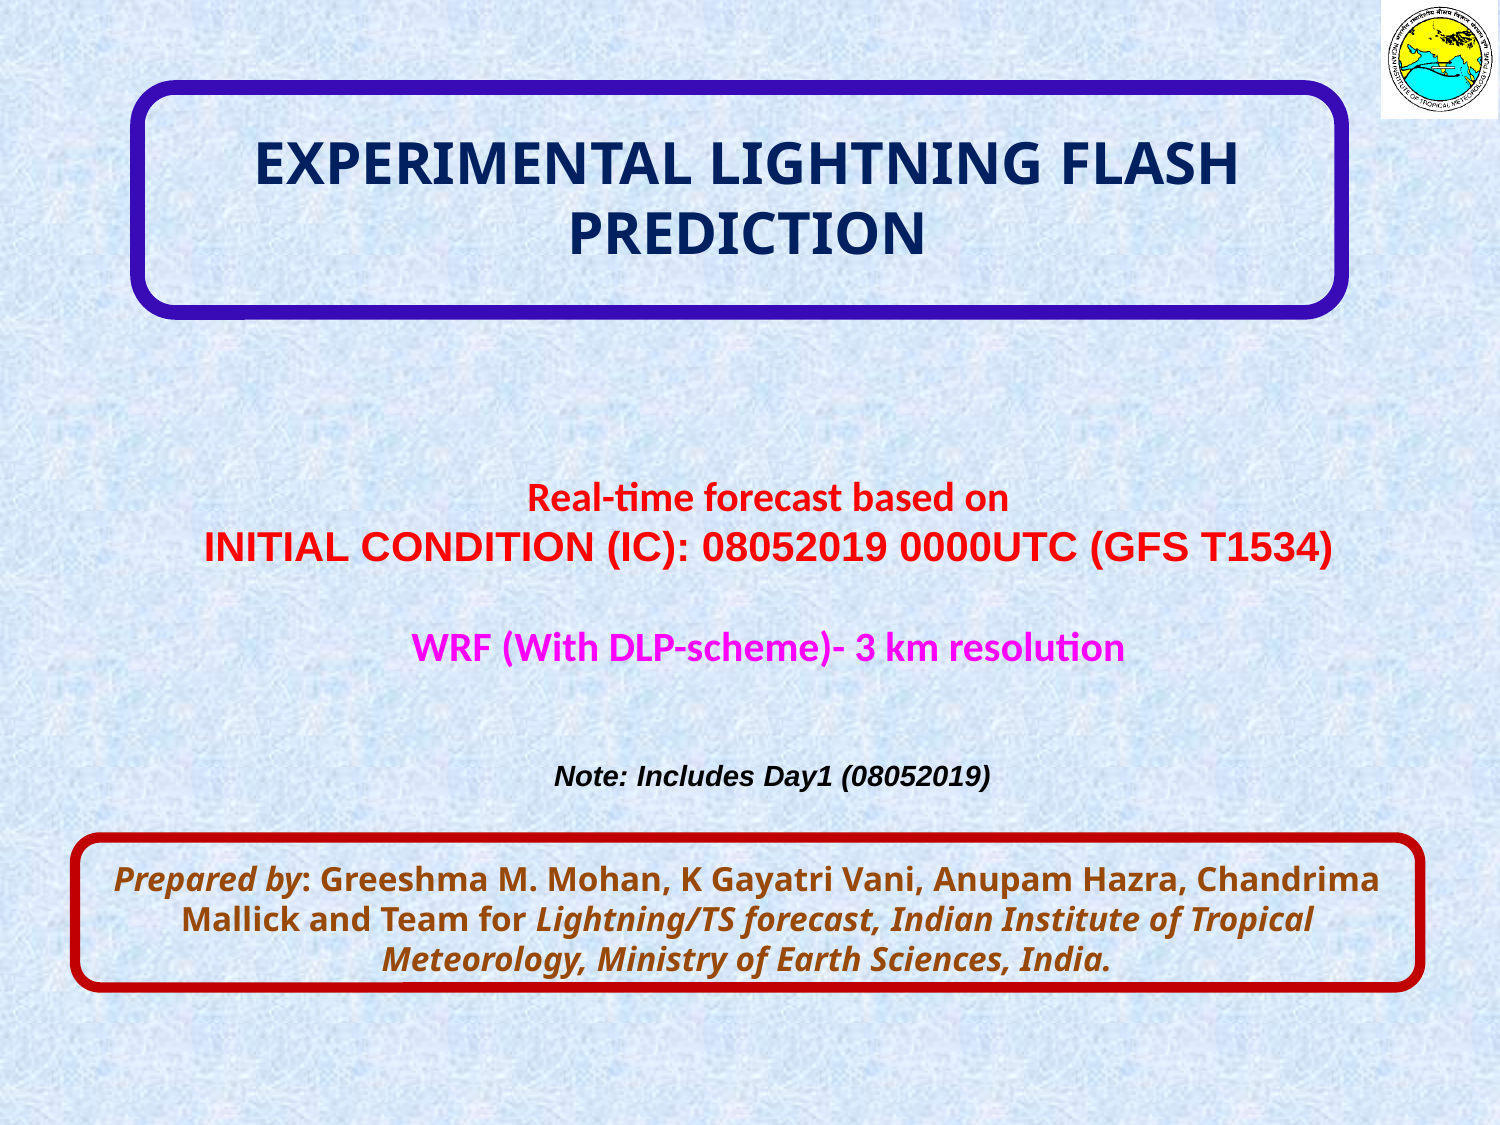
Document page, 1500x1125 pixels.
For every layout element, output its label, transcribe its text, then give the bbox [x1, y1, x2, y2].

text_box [137, 87, 1357, 313]
text_box Note: Includes Day1 (08052019) [87, 749, 1458, 800]
text_box Real-time forecast based on INITIAL CONDITION (IC): 08052019 0000UTC (GFS T1534) WRF (With DLP-scheme)- 3 km resolution [87, 462, 1450, 678]
picture [0, 0, 1500, 1125]
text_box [62, 837, 1433, 988]
